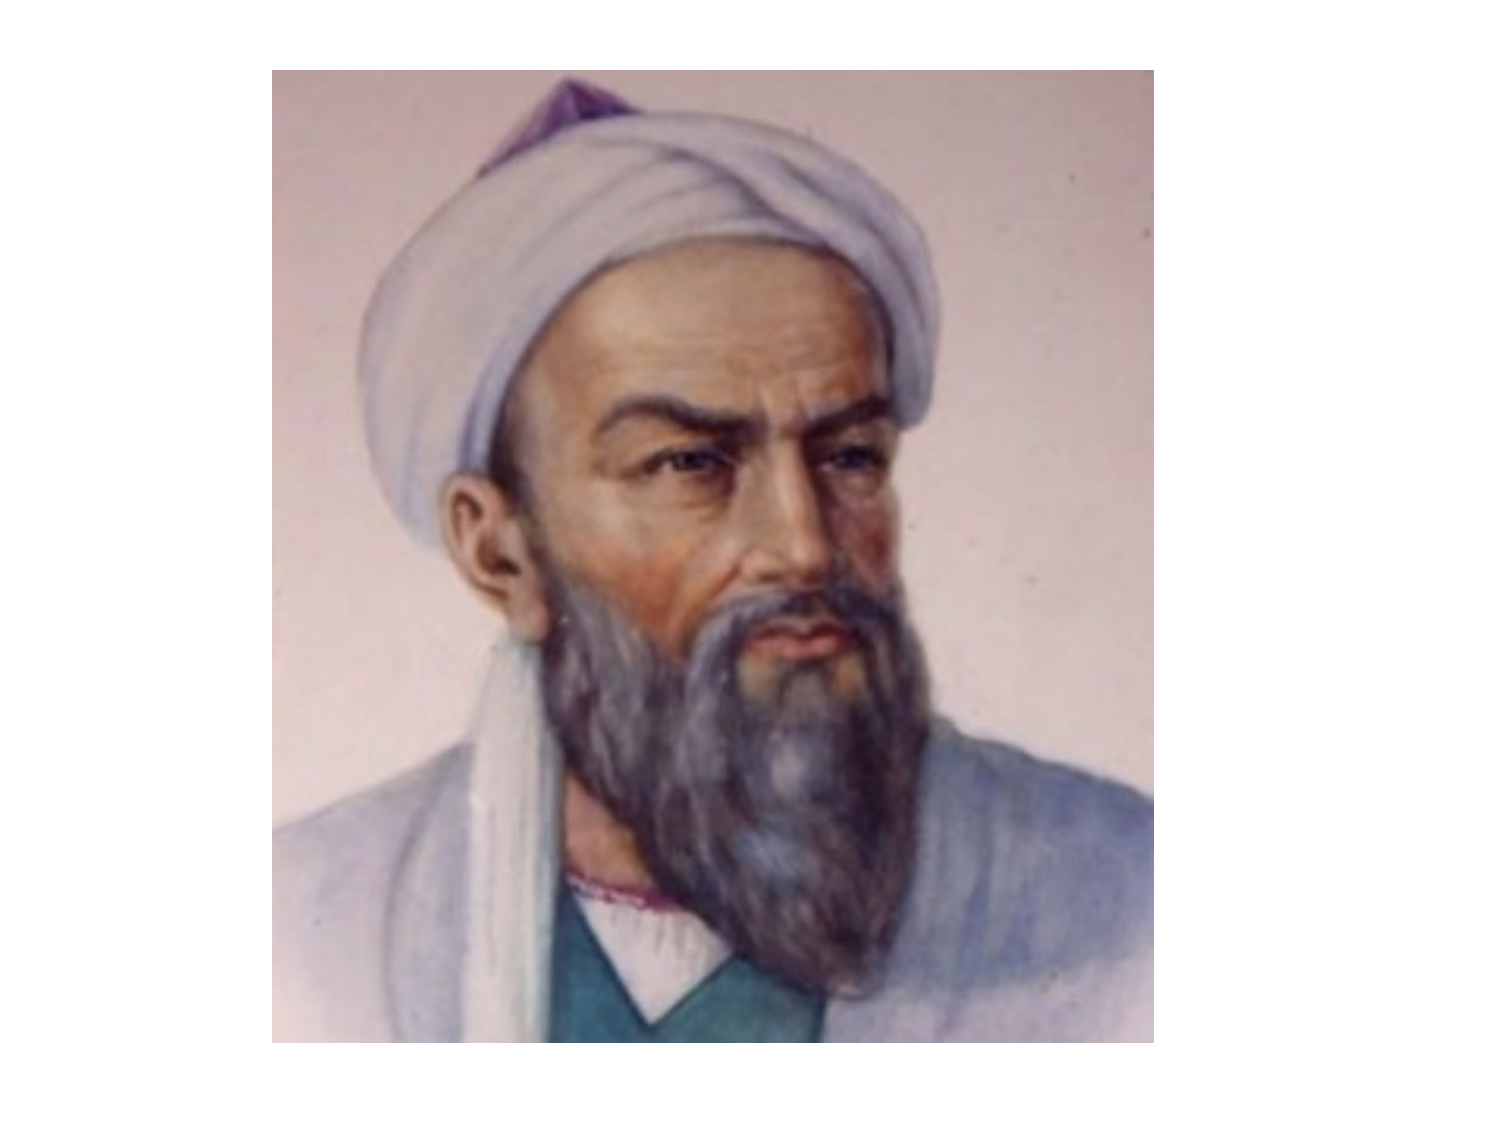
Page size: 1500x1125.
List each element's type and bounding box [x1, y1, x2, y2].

picture [271, 70, 1155, 1044]
